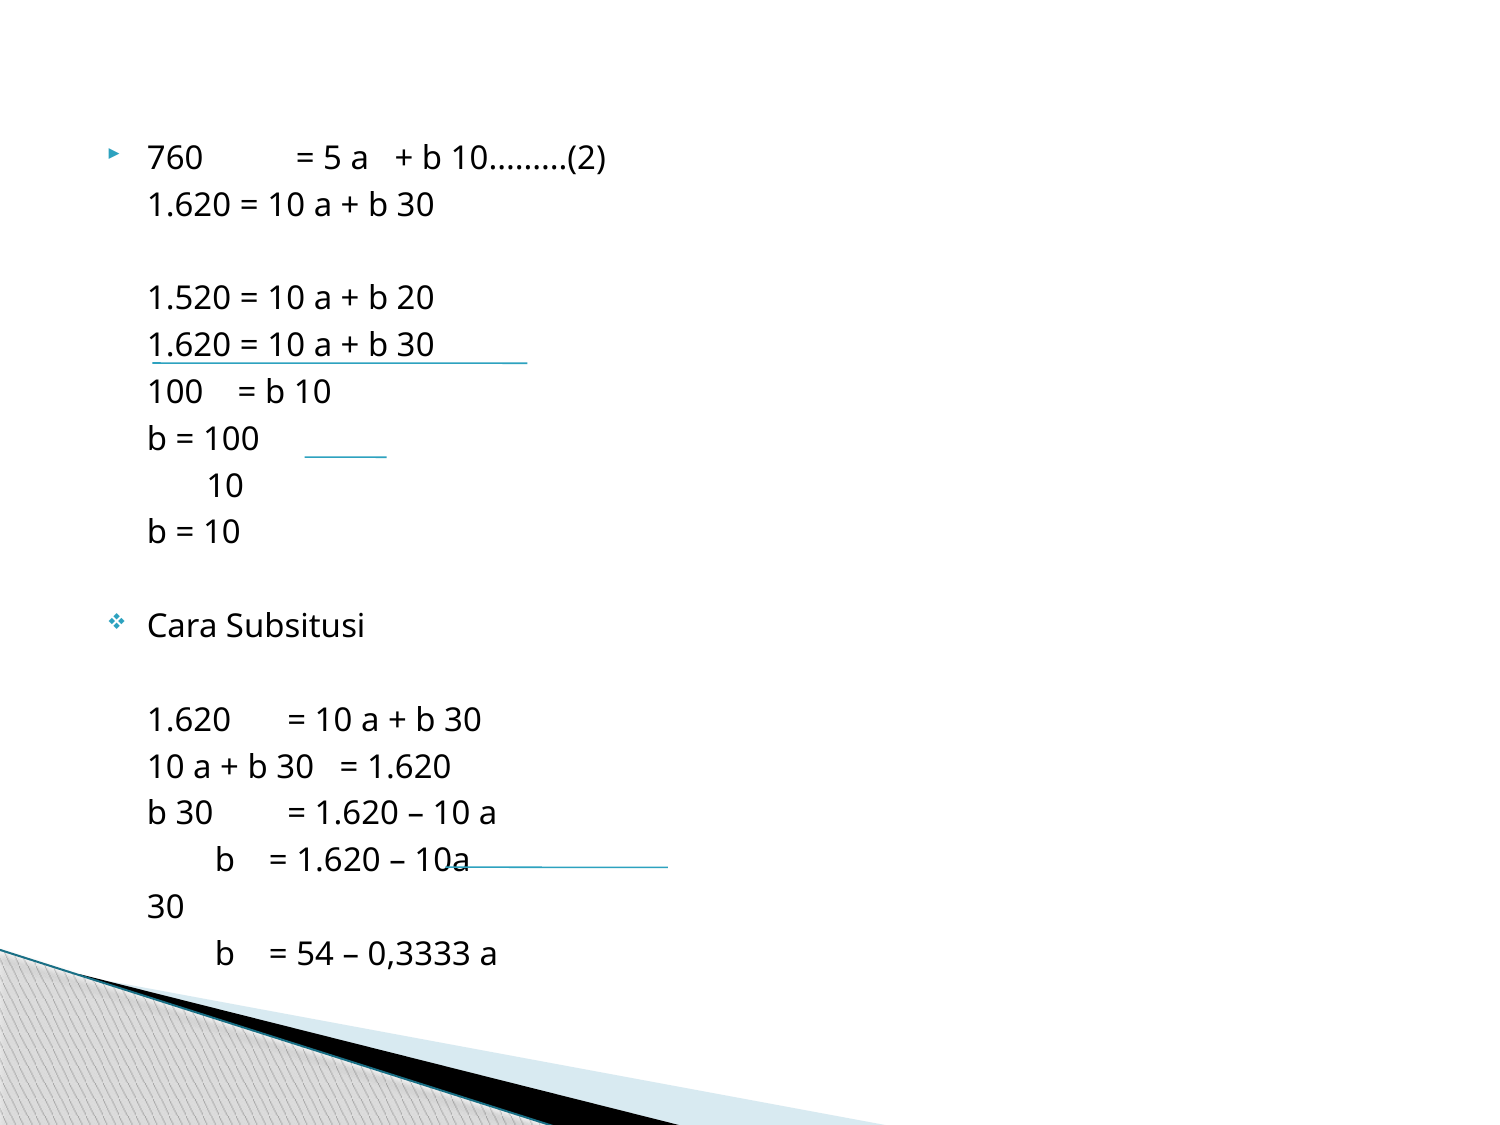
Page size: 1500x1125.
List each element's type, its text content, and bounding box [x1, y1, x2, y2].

list 760 = 5 a + b 10.........(2) 1.620 = 10 a + b 30 1.520 = 10 a + b 20 1.620 = 10 a + b 30 100 = b 10 b = 100 10 b = 10 Cara Subsitusi 1.620 = 10 a + b 30 10 a + b 30 = 1.620 b 30 = 1.620 – 10 a b = 1.620 – 10a 30 b = 54 – 0,3333 a [75, 128, 1425, 986]
